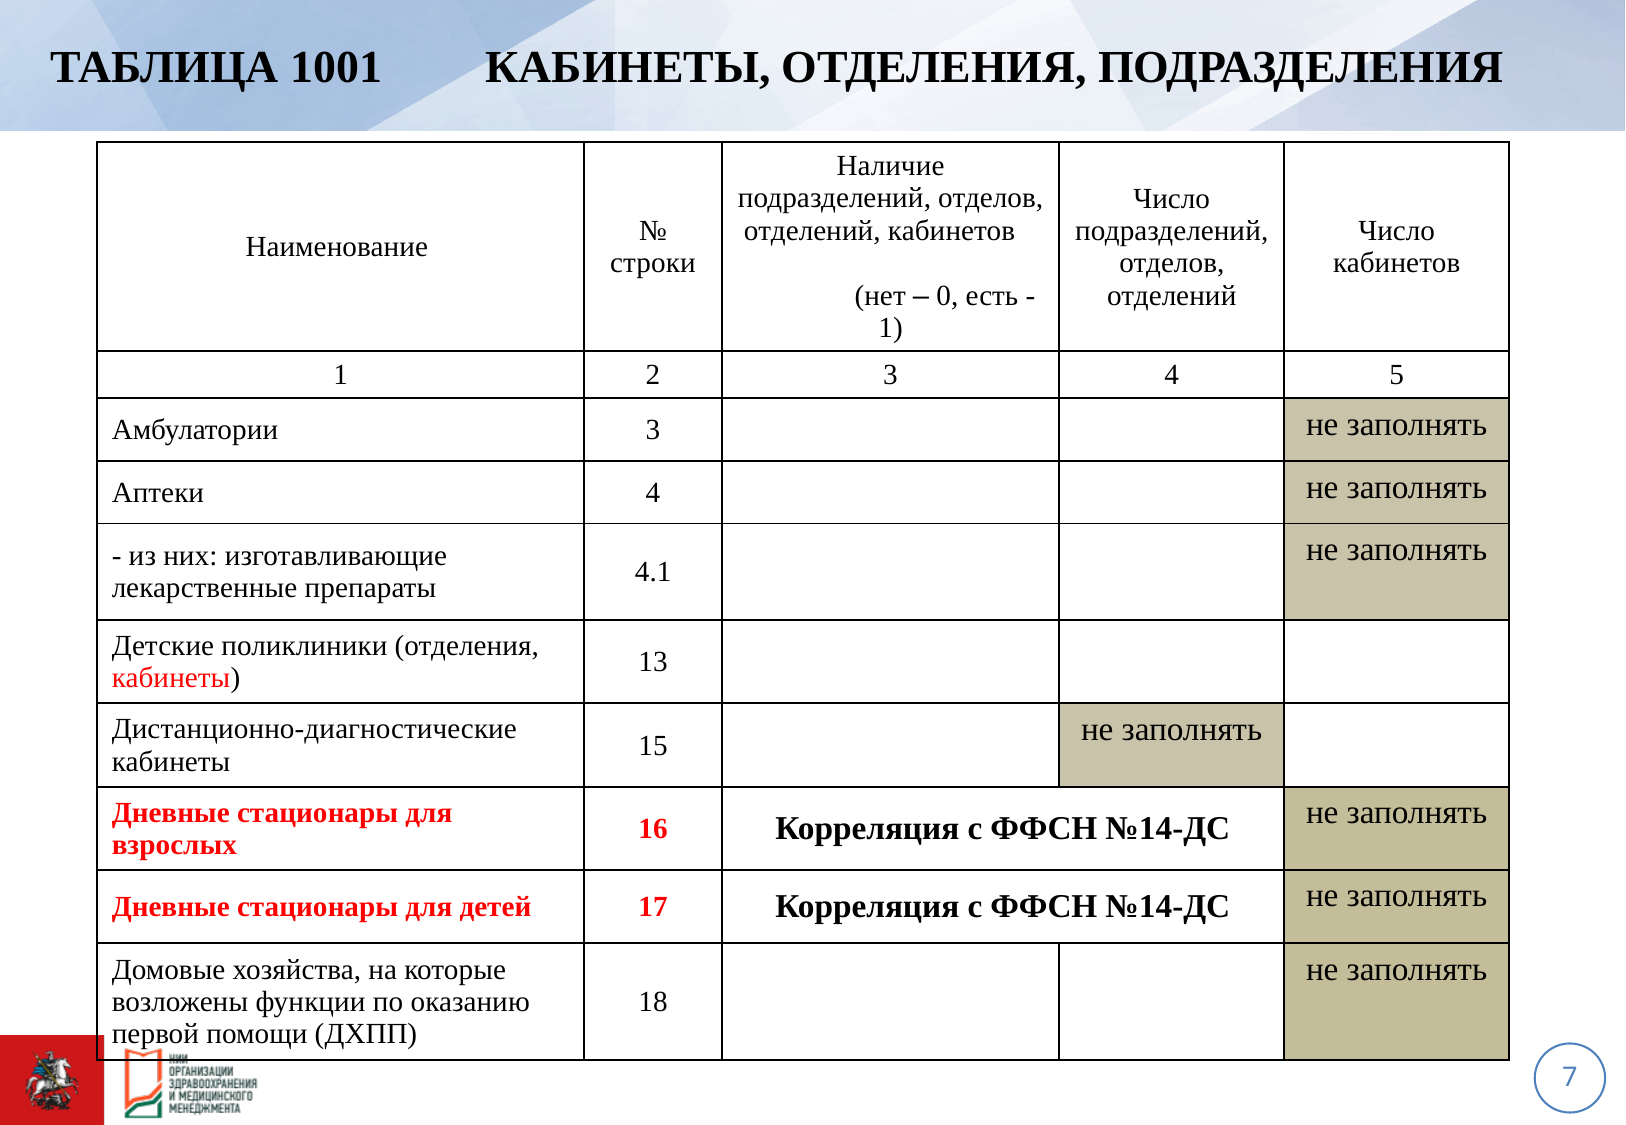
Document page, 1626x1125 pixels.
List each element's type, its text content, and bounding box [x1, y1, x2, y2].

table_cell 15 [585, 704, 721, 786]
table_cell 3 [723, 352, 1058, 397]
table_cell [723, 399, 1058, 460]
table_cell Корреляция с ФФСН №14-ДС [723, 788, 1283, 869]
table_cell [1285, 621, 1508, 702]
table_cell 13 [585, 621, 721, 702]
table_cell [723, 524, 1058, 619]
table_cell 16 [585, 788, 721, 869]
table_cell 1 [98, 352, 583, 397]
table_cell не заполнять [1285, 788, 1508, 869]
table_header Наличие подразделений, отделов, отделений, кабинетов (нет – 0, есть - 1) [723, 143, 1058, 350]
table_cell [1285, 704, 1508, 786]
table_cell Аптеки [98, 462, 583, 523]
table_cell [723, 621, 1058, 702]
table_cell 5 [1285, 352, 1508, 397]
table_cell 4 [1060, 352, 1283, 397]
table_cell [723, 704, 1058, 786]
table_cell 18 [585, 944, 721, 1059]
table_cell Амбулатории [98, 399, 583, 460]
table_cell [723, 462, 1058, 523]
table_cell не заполнять [1285, 399, 1508, 460]
table_cell Дневные стационары для взрослых [98, 788, 583, 869]
table_cell Домовые хозяйства, на которые возложены функции по оказанию первой помощи (ДХПП) [98, 944, 583, 1059]
table_cell - из них: изготавливающие лекарственные препараты [98, 524, 583, 619]
table_cell не заполнять [1285, 871, 1508, 942]
table_cell 3 [585, 399, 721, 460]
table_cell Корреляция с ФФСН №14-ДС [723, 871, 1283, 942]
table_cell не заполнять [1285, 944, 1508, 1059]
table_cell Дистанционно-диагностические кабинеты [98, 704, 583, 786]
table_cell 4.1 [585, 524, 721, 619]
table_cell не заполнять [1285, 524, 1508, 619]
table_header № строки [585, 143, 721, 350]
table_cell [723, 944, 1058, 1059]
table_cell 2 [585, 352, 721, 397]
table_header Число подразделений, отделов, отделений [1060, 143, 1283, 350]
table_cell 4 [585, 462, 721, 523]
table_cell [1060, 944, 1283, 1059]
table_cell не заполнять [1285, 462, 1508, 523]
table_cell 17 [585, 871, 721, 942]
table_cell [1060, 462, 1283, 523]
table_header Наименование [98, 143, 583, 350]
title Таблица 1001 Кабинеты, отделения, подразделения [50, 0, 1593, 129]
table_cell не заполнять [1060, 704, 1283, 786]
table_cell [1060, 399, 1283, 460]
table_cell Детские поликлиники (отделения, кабинеты) [98, 621, 583, 702]
table_header Число кабинетов [1285, 143, 1508, 350]
picture [0, 0, 1625, 131]
table_cell Дневные стационары для детей [98, 871, 583, 942]
table_cell [1060, 524, 1283, 619]
table_cell [1060, 621, 1283, 702]
